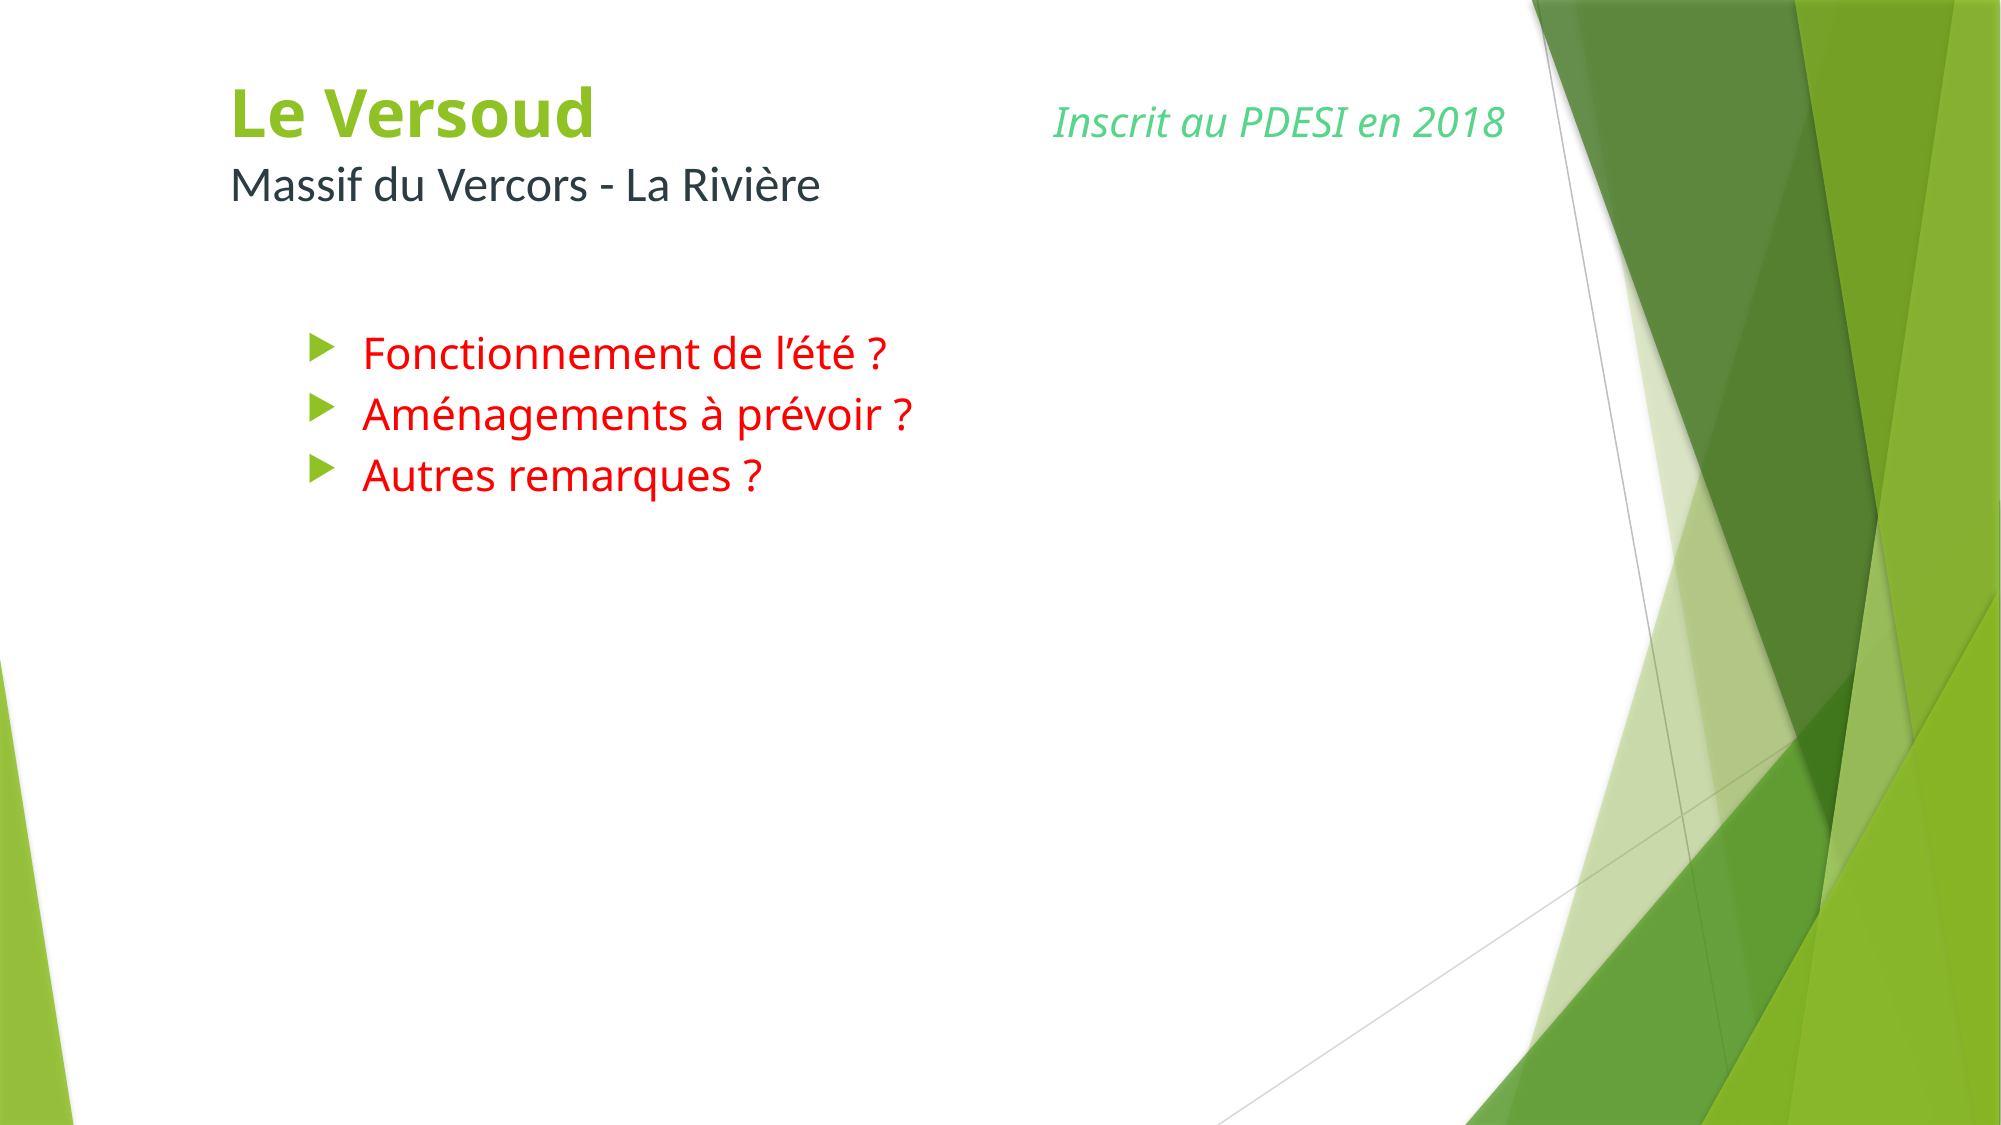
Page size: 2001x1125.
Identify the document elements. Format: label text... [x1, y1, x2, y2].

list Fonctionnement de l’été ? Aménagements à prévoir ? Autres remarques ? [291, 290, 1709, 1094]
title Le Versoud Inscrit au PDESI en 2018 Massif du Vercors - La Rivière [214, 63, 1562, 253]
